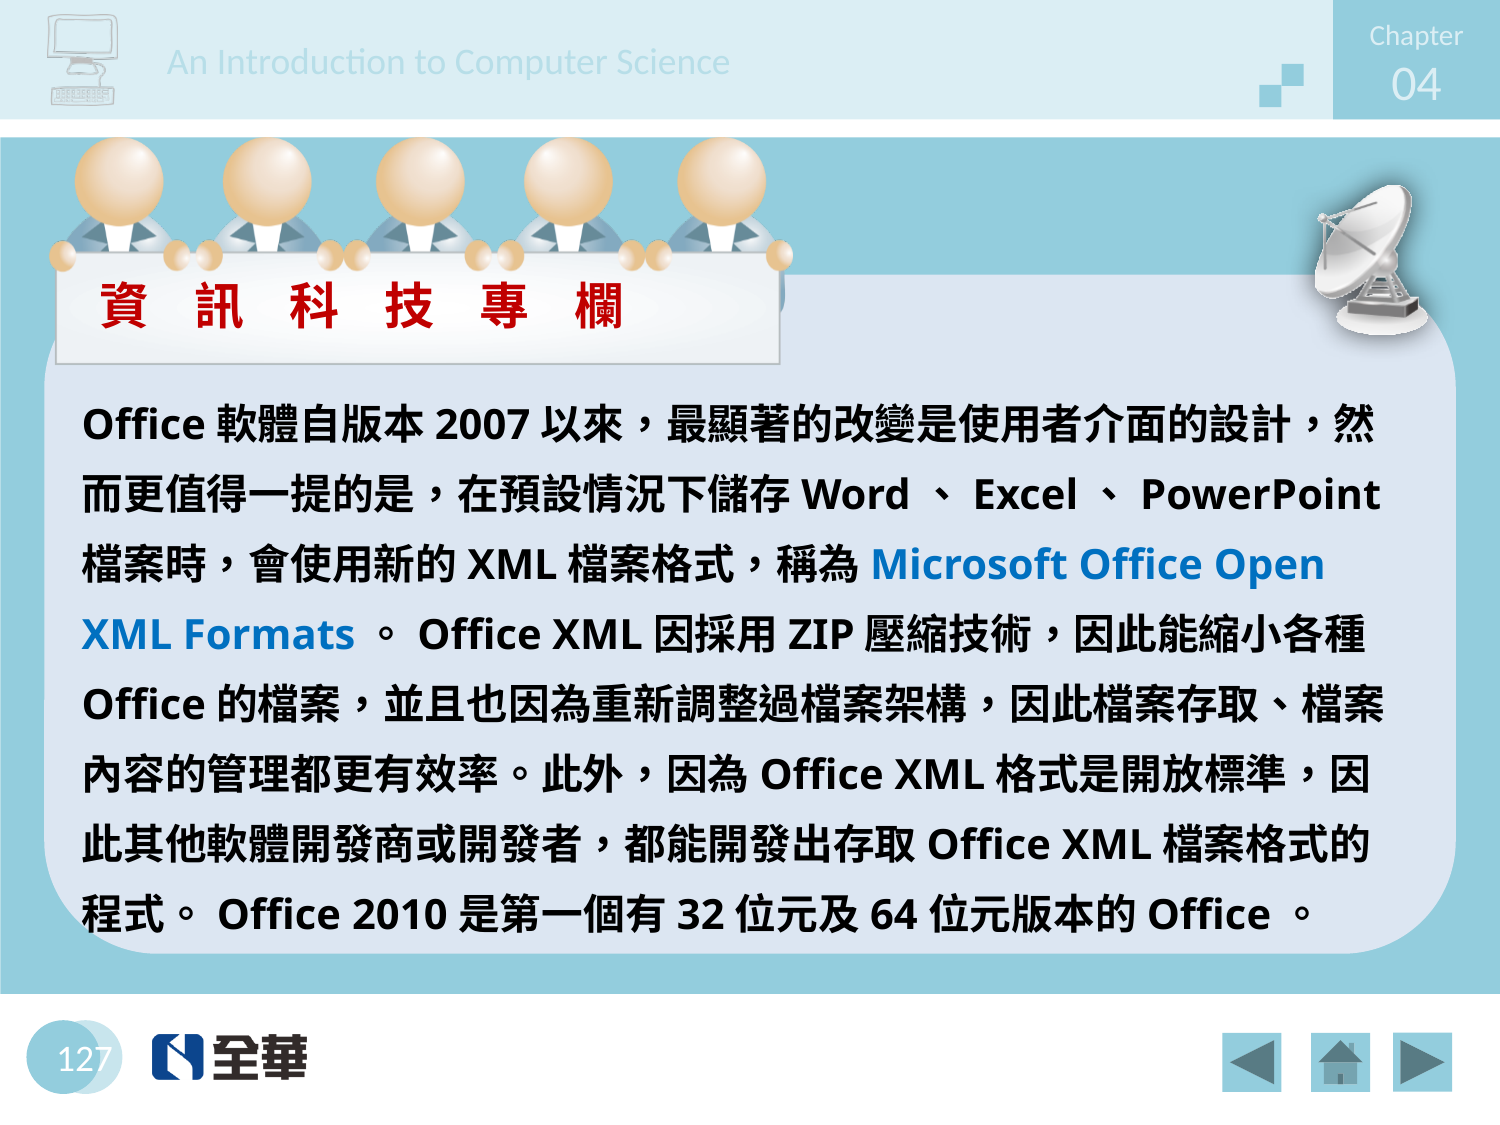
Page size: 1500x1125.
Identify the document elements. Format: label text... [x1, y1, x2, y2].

picture [47, 14, 118, 106]
picture [152, 1034, 307, 1080]
picture [1315, 185, 1436, 335]
list Office軟體自版本2007以來，最顯著的改變是使用者介面的設計，然而更值得一提的是，在預設情況下儲存Word、Excel、PowerPoint檔案時，會使用新的XML檔案格式，稱為Microsoft Office Open XML Formats。Office XML因採用ZIP壓縮技術，因此能縮小各種Office的檔案，並且也因為重新調整過檔案架構，因此檔案存取、檔案內容的管理都更有效率。此外，因為Office XML格式是開放標準，因此其他軟體開發商或開發者，都能開發出存取Office XML檔案格式的程式。Office 2010是第一個有32位元及64位元版本的Office。 [66, 370, 1417, 954]
picture [47, 137, 793, 371]
